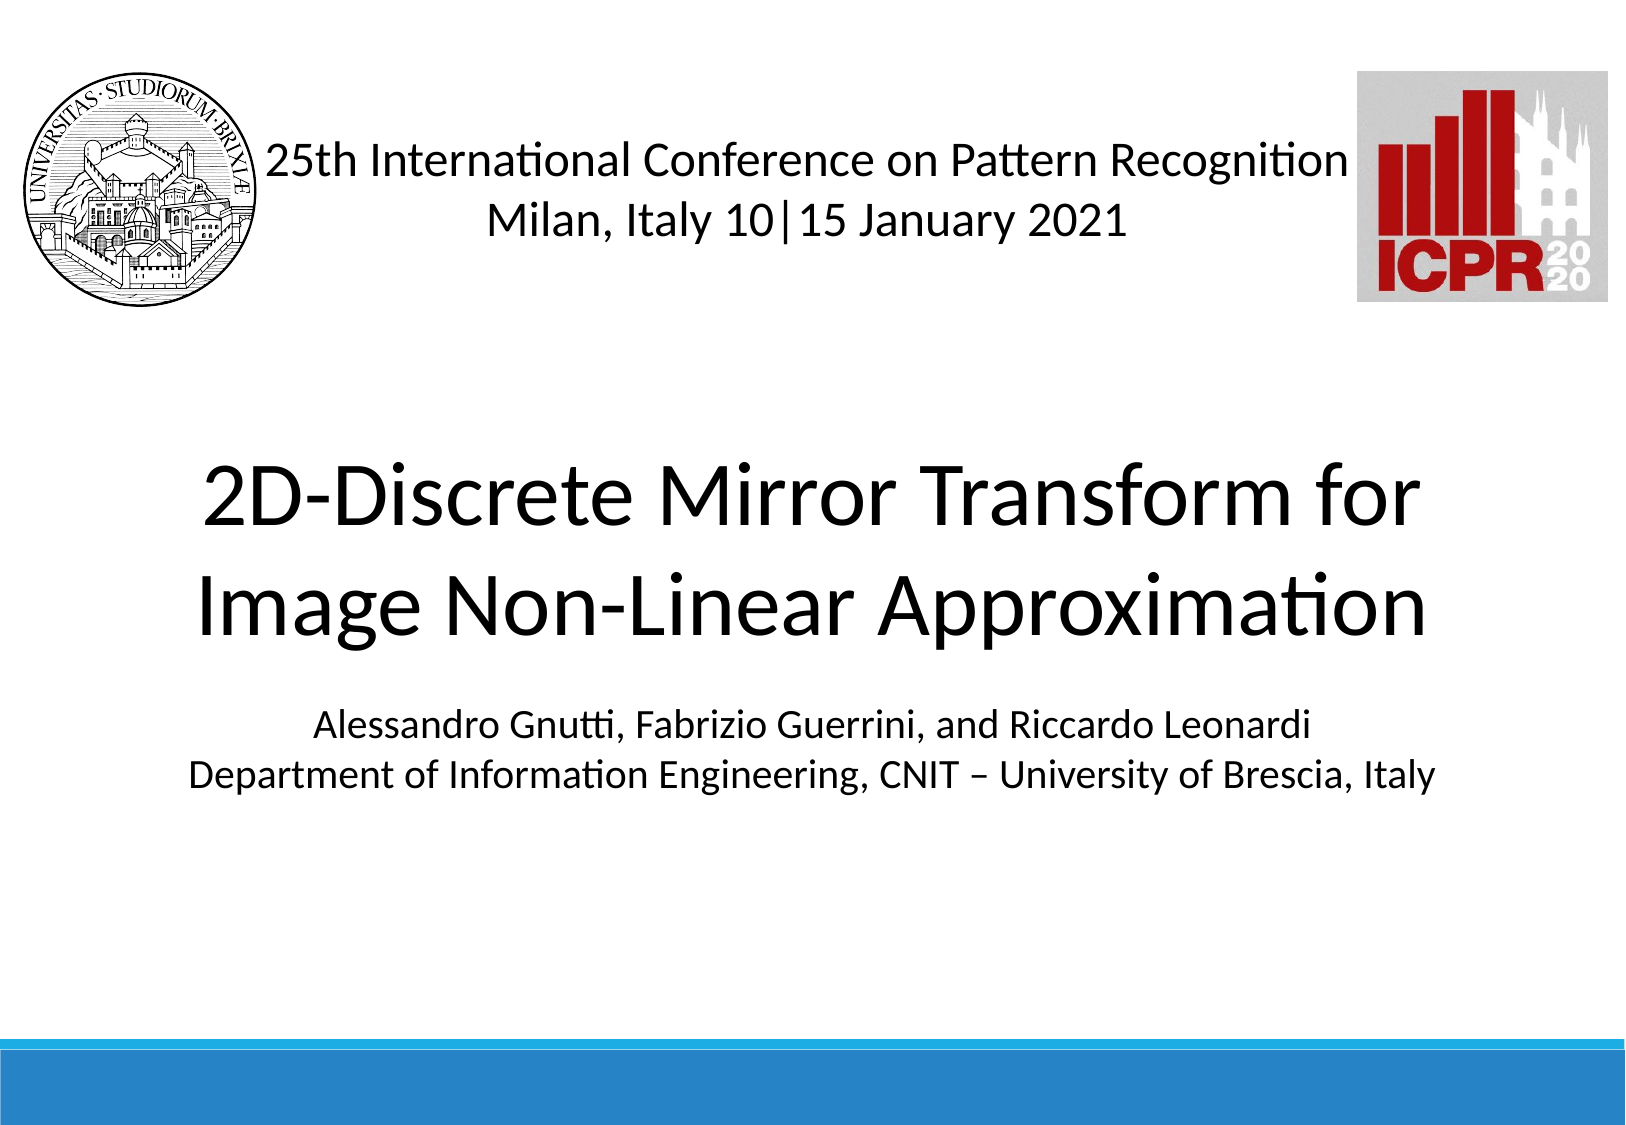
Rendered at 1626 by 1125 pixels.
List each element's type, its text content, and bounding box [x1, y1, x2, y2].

text_box Alessandro Gnutti, Fabrizio Guerrini, and Riccardo Leonardi Department of Information Engineering, CNIT – University of Brescia, Italy [167, 689, 1458, 805]
picture [1356, 71, 1609, 302]
text_box 25th International Conference on Pattern Recognition Milan, Italy 10|15 January 2021 [267, 118, 1351, 254]
text_box 2D-Discrete Mirror Transform for Image Non-Linear Approximation [173, 426, 1452, 662]
picture [16, 71, 262, 309]
